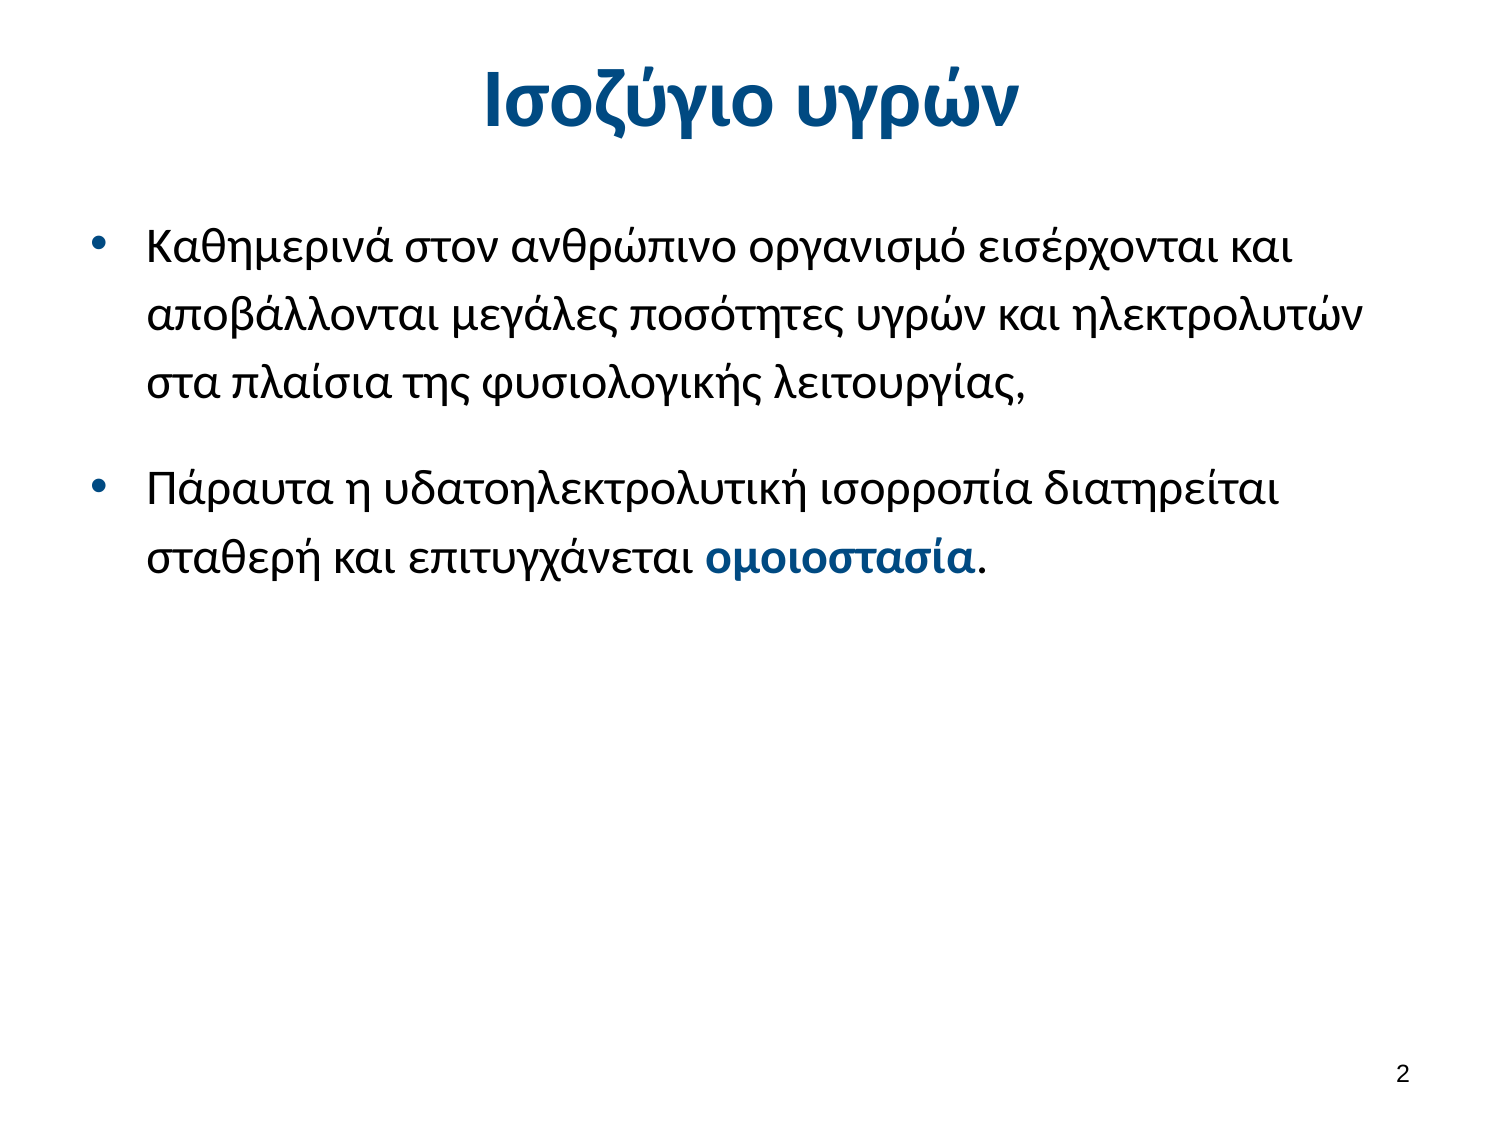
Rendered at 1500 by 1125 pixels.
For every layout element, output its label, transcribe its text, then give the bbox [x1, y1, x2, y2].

list Καθημερινά στον ανθρώπινο οργανισμό εισέρχονται και αποβάλλονται μεγάλες ποσότητες υγρών και ηλεκτρολυτών στα πλαίσια της φυσιολογικής λειτουργίας, Πάραυτα η υδατοηλεκτρολυτική ισορροπία διατηρείται σταθερή και επιτυγχάνεται ομοιοστασία. [75, 196, 1425, 1024]
slide_number 1 [1074, 1042, 1425, 1103]
title Ισοζύγιο υγρών [76, 19, 1427, 169]
